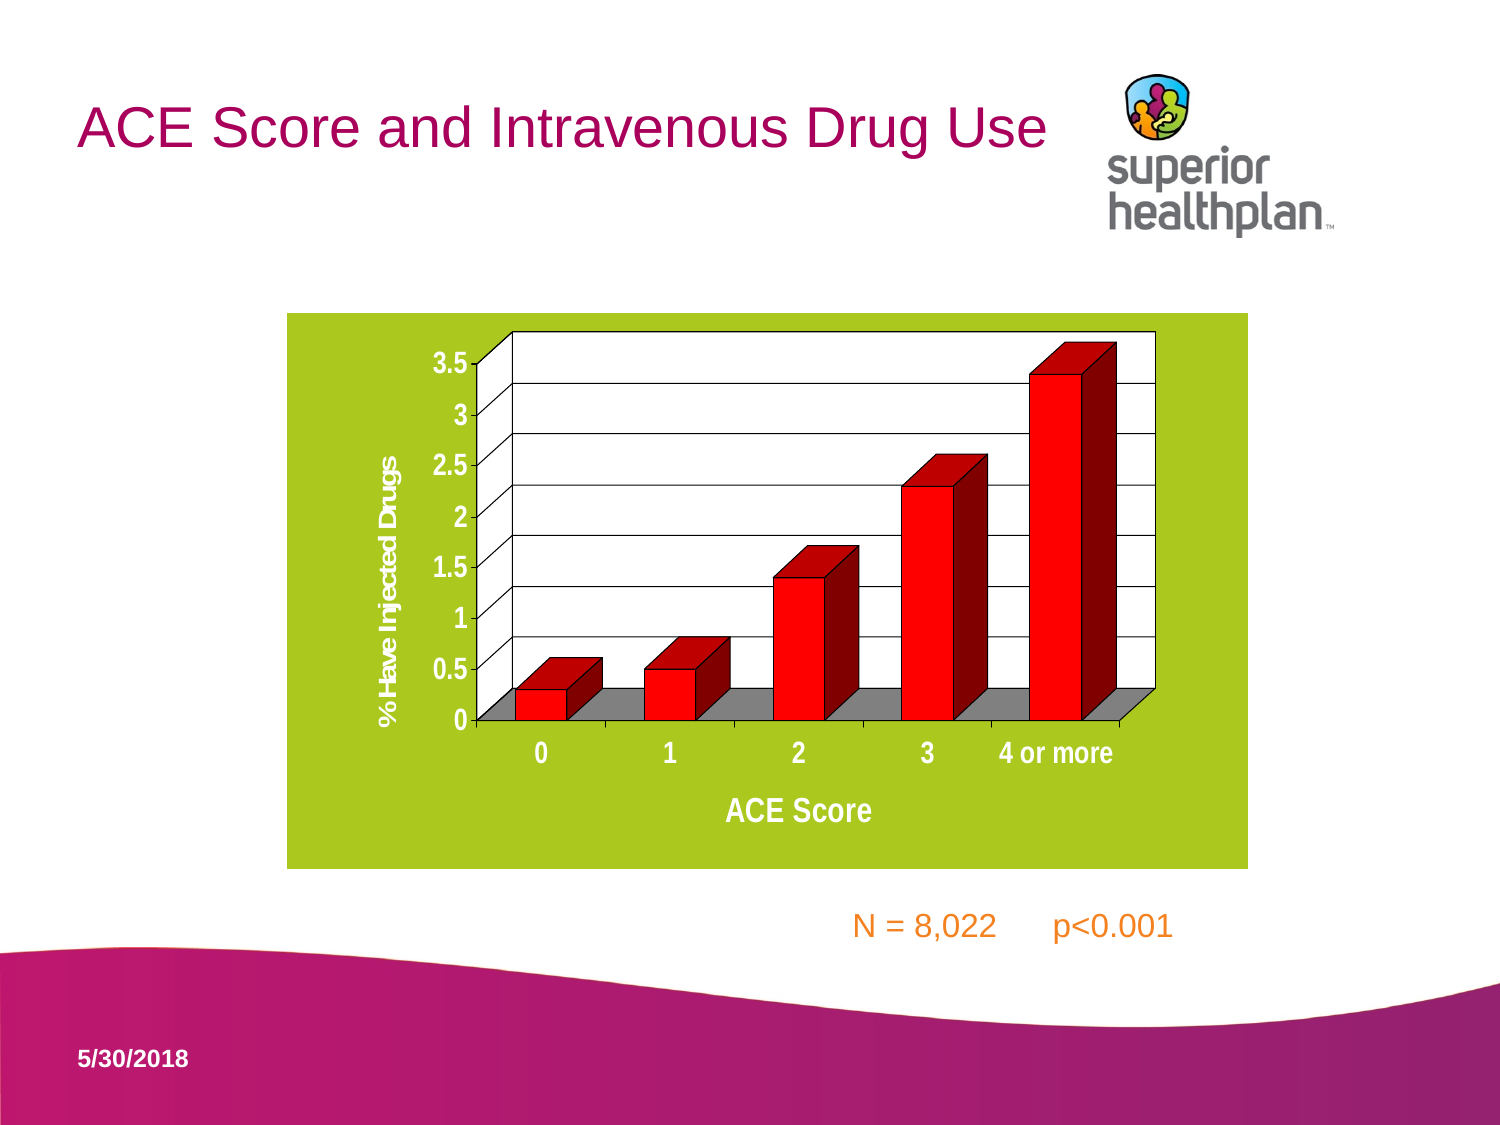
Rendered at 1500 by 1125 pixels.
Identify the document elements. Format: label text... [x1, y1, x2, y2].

picture [1107, 74, 1334, 238]
text_box N = 8,022 p<0.001 [837, 897, 1411, 952]
picture [0, 947, 1500, 1125]
title ACE Score and Intravenous Drug Use [62, 82, 1075, 183]
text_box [287, 312, 1249, 869]
